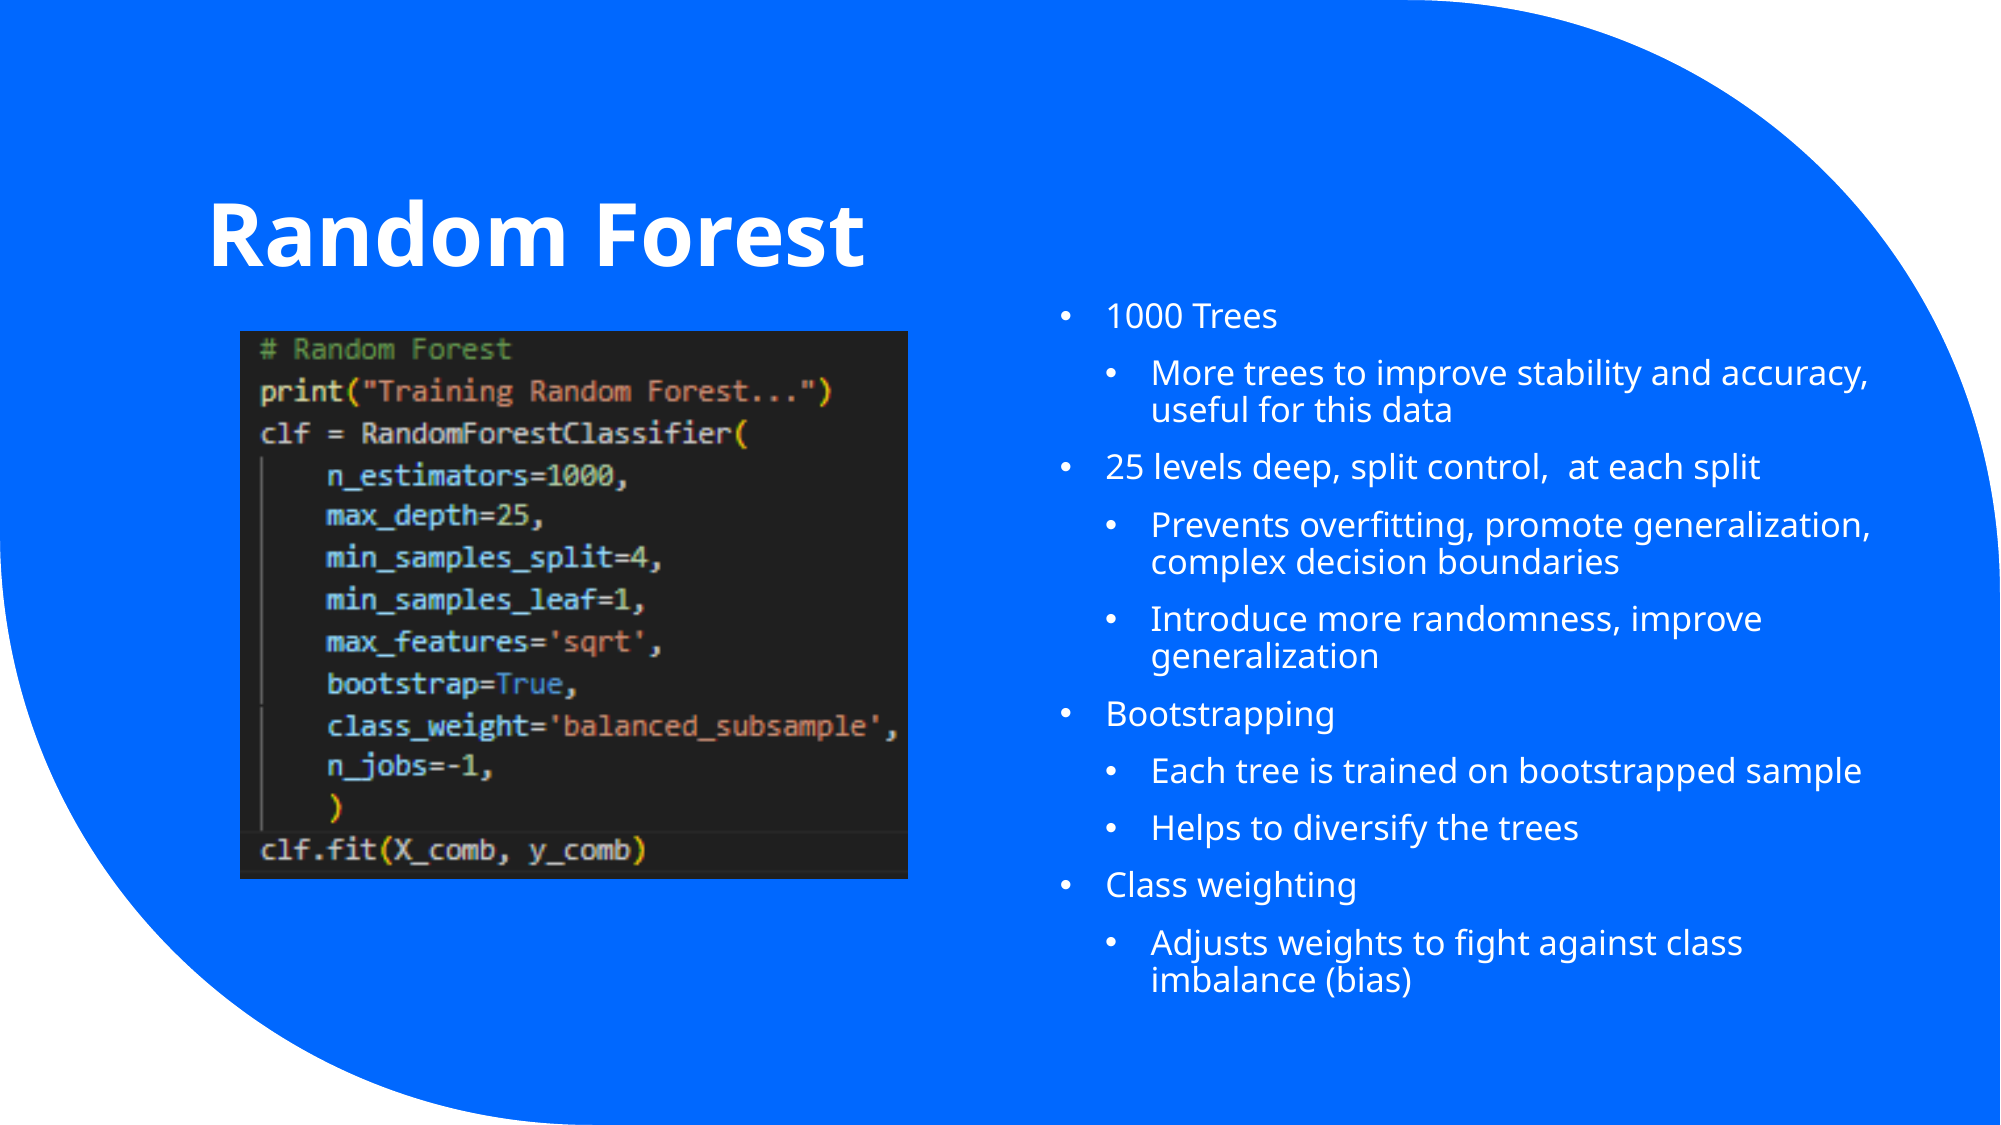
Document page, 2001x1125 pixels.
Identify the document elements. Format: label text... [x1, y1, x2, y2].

picture [240, 331, 908, 879]
title Random Forest [191, 11, 1796, 292]
